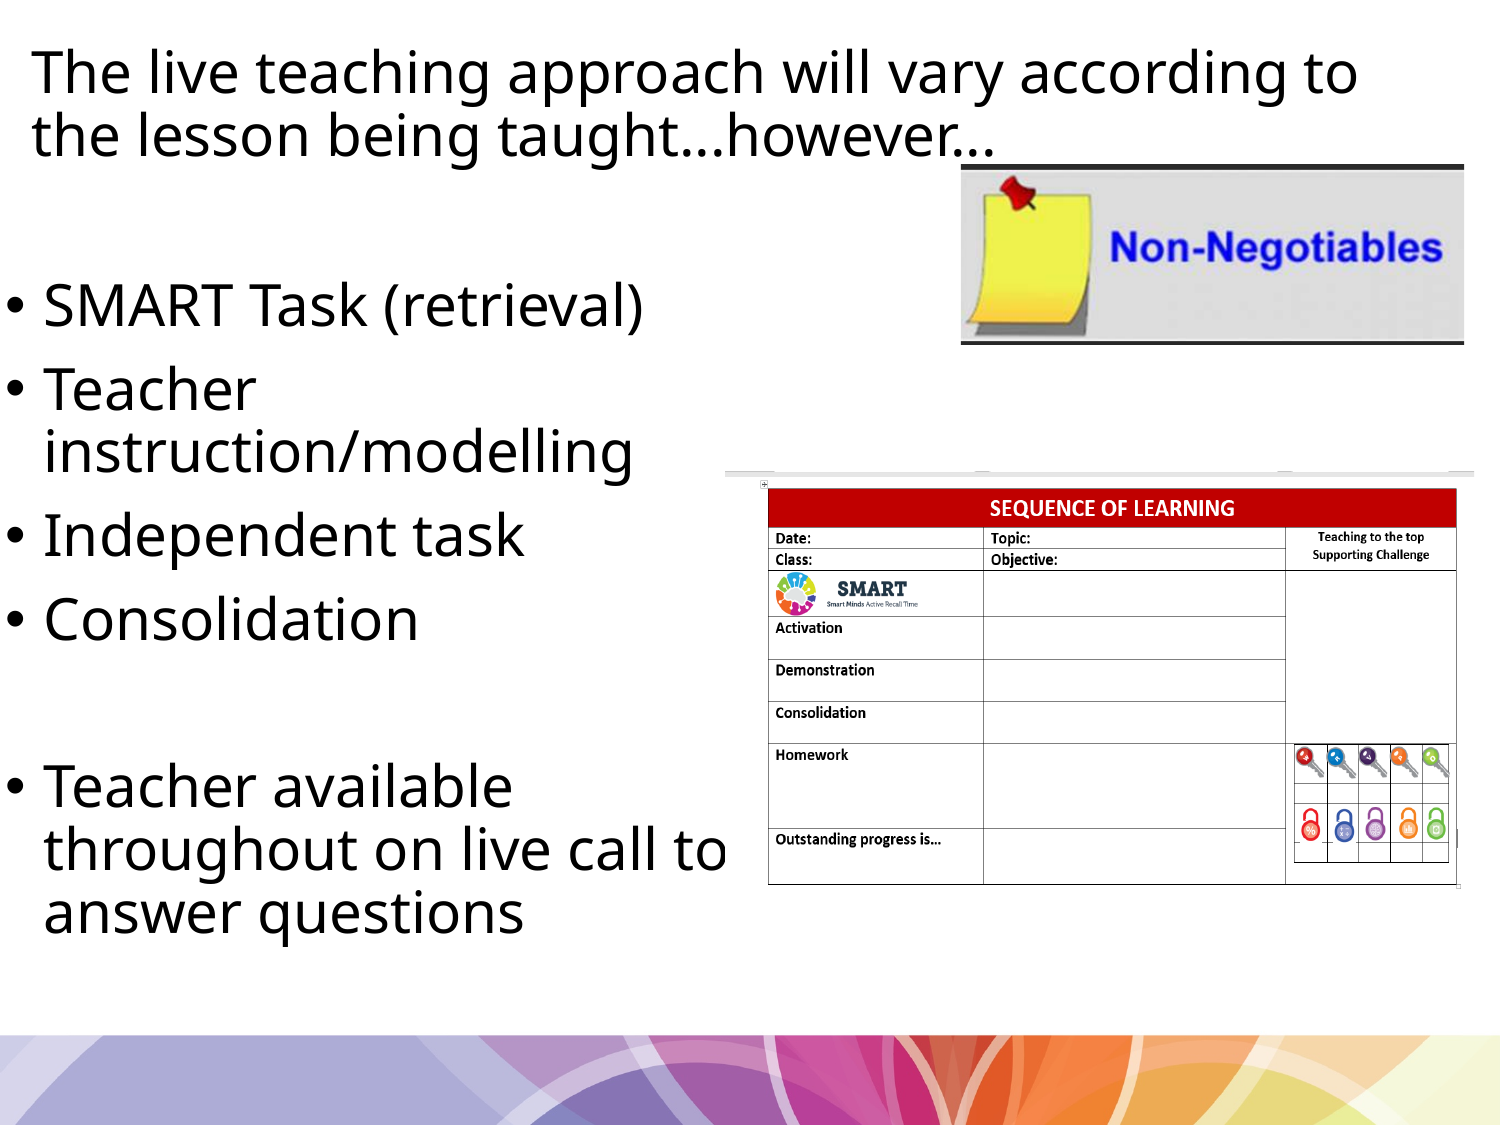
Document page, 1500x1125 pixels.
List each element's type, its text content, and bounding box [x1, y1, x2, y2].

picture [724, 471, 1475, 920]
list SMART Task (retrieval) Teacher instruction/modelling Independent task Consolidation Teacher available throughout on live call to answer questions [0, 268, 750, 1027]
picture [960, 164, 1465, 345]
title The live teaching approach will vary according to the lesson being taught...however... [16, 0, 1414, 215]
picture [0, 1020, 1500, 1125]
